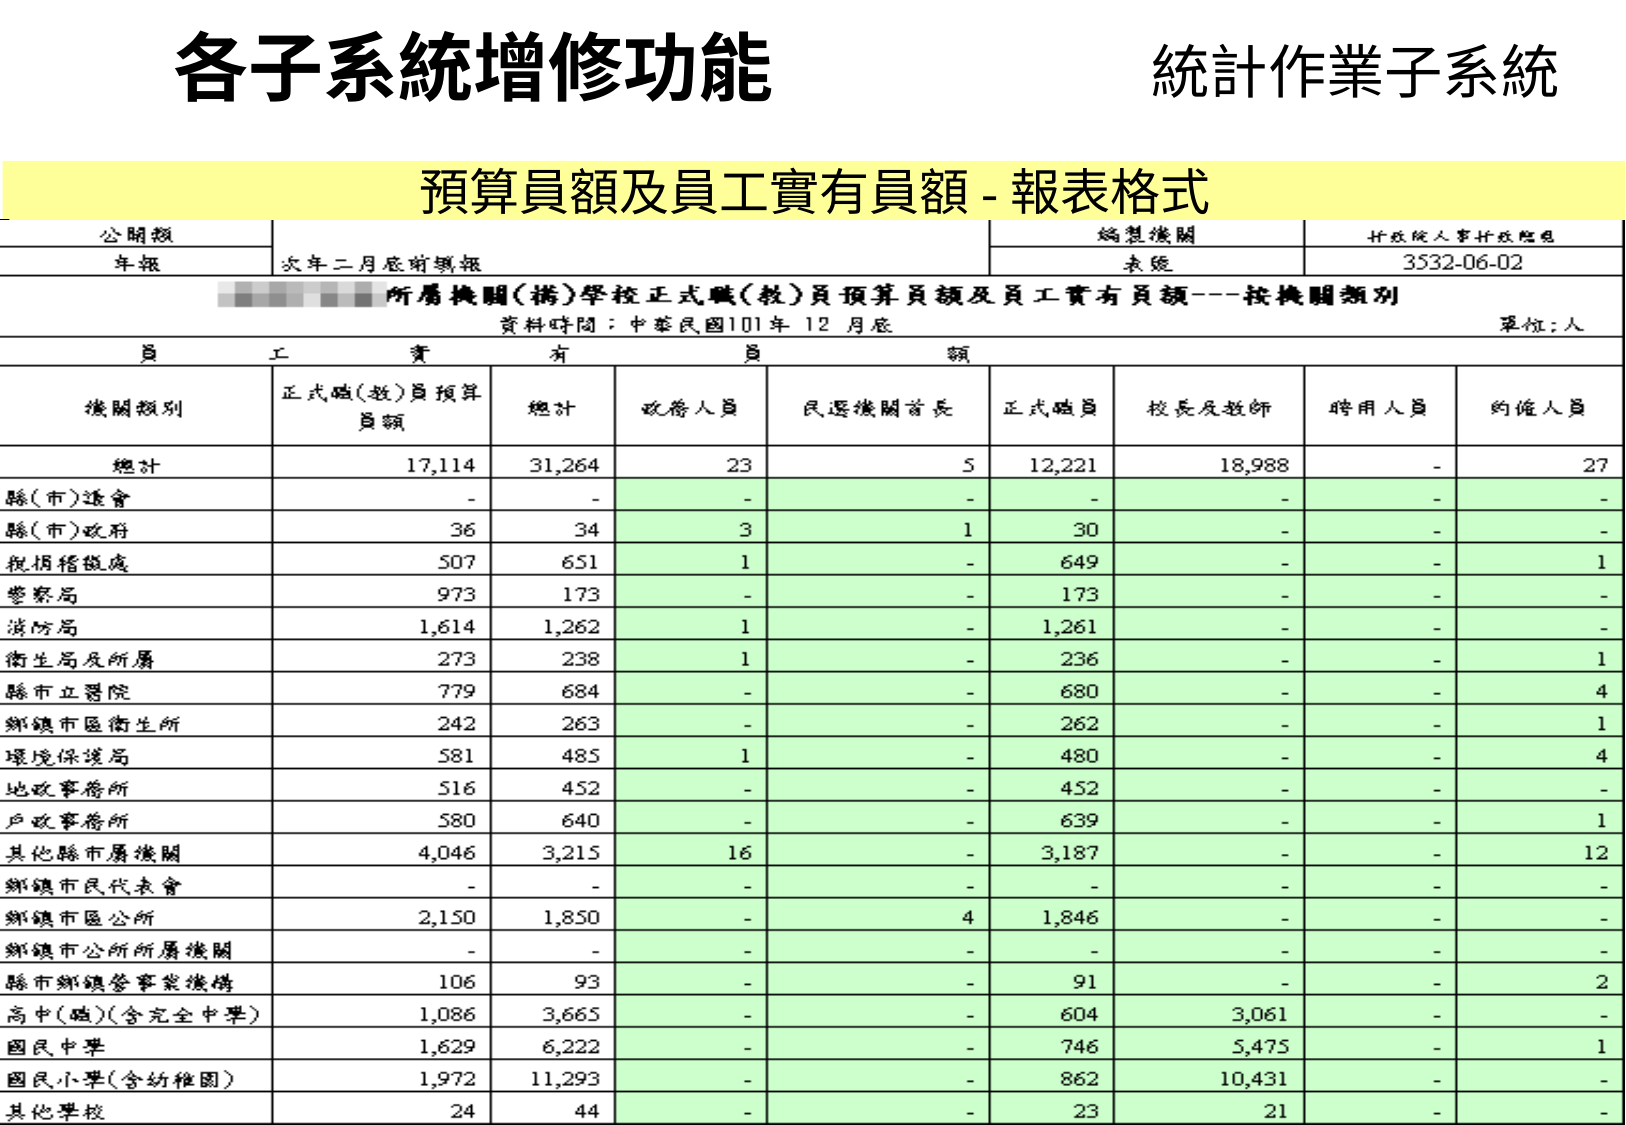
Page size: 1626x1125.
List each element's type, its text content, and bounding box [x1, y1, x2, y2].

text_box 各子系統增修功能 [159, 17, 1002, 114]
text_box 預算員額及員工實有員額-報表格式 [9, 161, 1625, 219]
picture [0, 219, 1625, 1125]
text_box 統計作業子系統 [1136, 27, 1582, 113]
text_box 預算員額及員工實有員額 [2, 160, 1625, 218]
